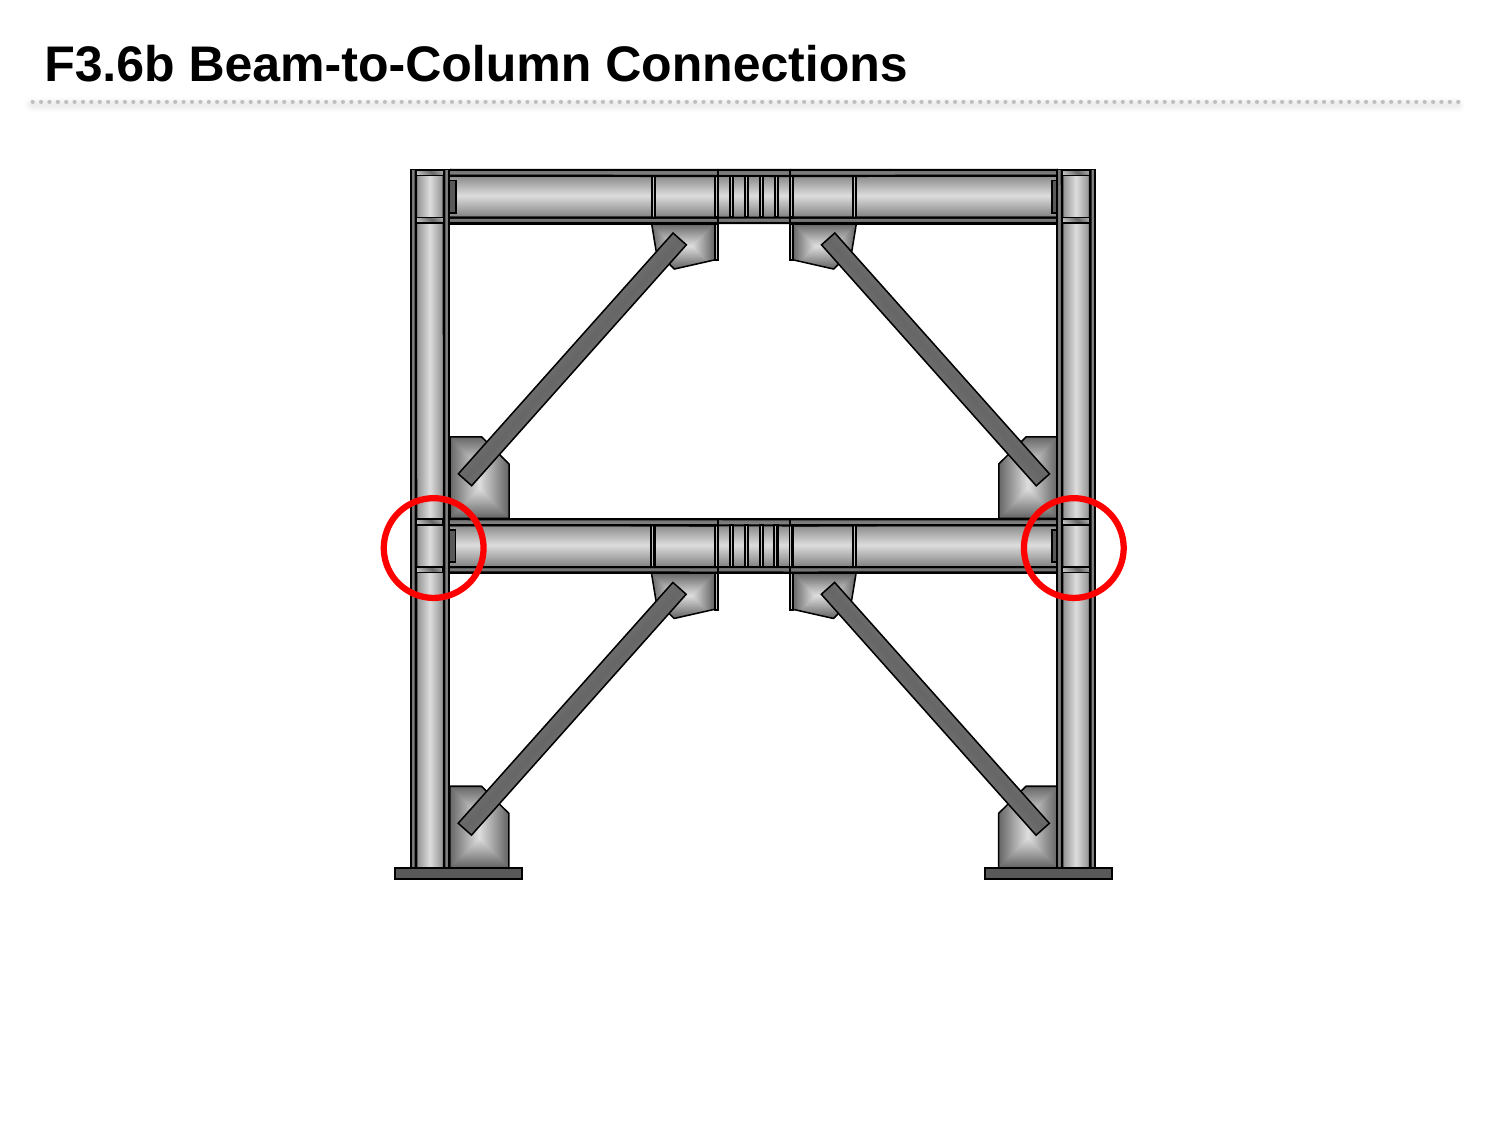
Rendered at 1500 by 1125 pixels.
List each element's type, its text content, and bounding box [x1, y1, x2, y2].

list F3.6b Beam-to-Column Connections [29, 23, 1377, 91]
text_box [394, 169, 1113, 880]
text_box [1117, 523, 1124, 573]
text_box [383, 525, 389, 571]
